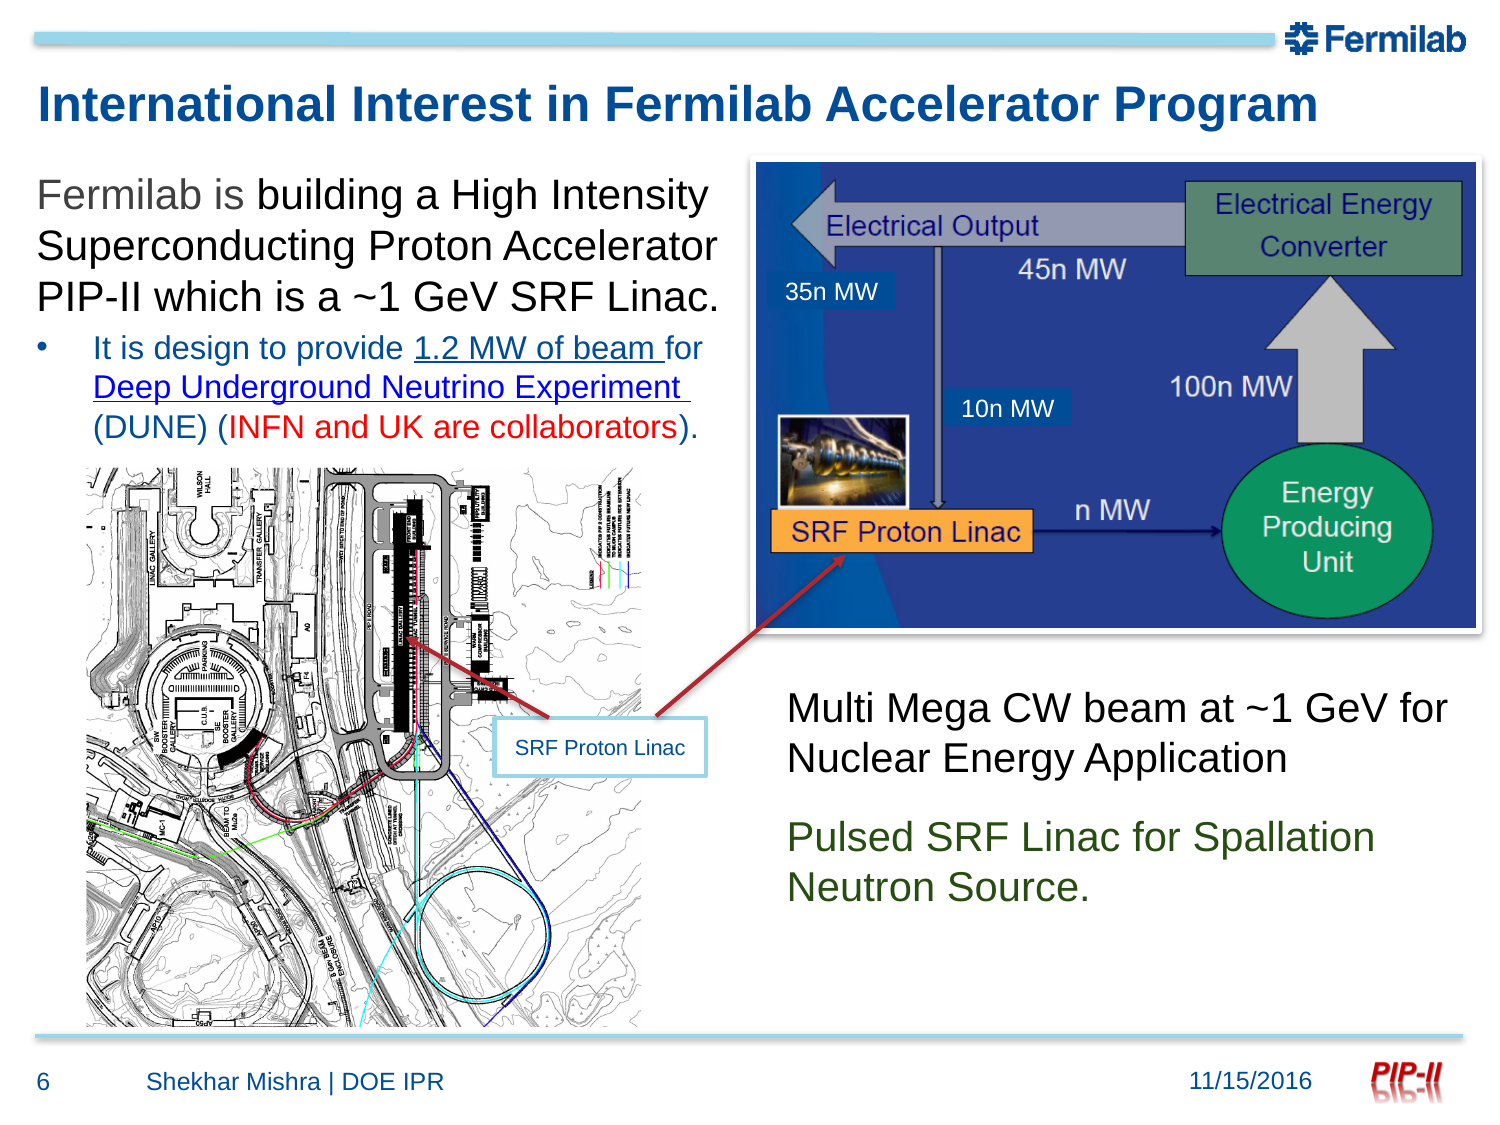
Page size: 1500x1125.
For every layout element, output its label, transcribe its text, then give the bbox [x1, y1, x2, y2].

list Multi Mega CW beam at ~1 GeV for Nuclear Energy Application Pulsed SRF Linac for Spallation Neutron Source. [786, 680, 1477, 962]
picture [83, 468, 644, 1027]
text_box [655, 554, 847, 717]
list Fermilab is building a High Intensity Superconducting Proton Accelerator PIP-II which is a ~1 GeV SRF Linac. It is design to provide 1.2 MW of beam for Deep Underground Neutrino Experiment (DUNE) (INFN and UK are collaborators). [36, 166, 727, 481]
picture [1285, 22, 1466, 55]
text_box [404, 636, 550, 719]
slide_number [1188, 1064, 1318, 1105]
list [755, 161, 1477, 629]
title International Interest in Fermilab Accelerator Program [37, 56, 1463, 132]
picture [1352, 1046, 1477, 1115]
slide_number 6 [36, 1065, 105, 1105]
text_box SRF Proton Linac [648, 718, 708, 778]
footer Shekhar Mishra | DOE IPR [145, 1065, 1043, 1105]
